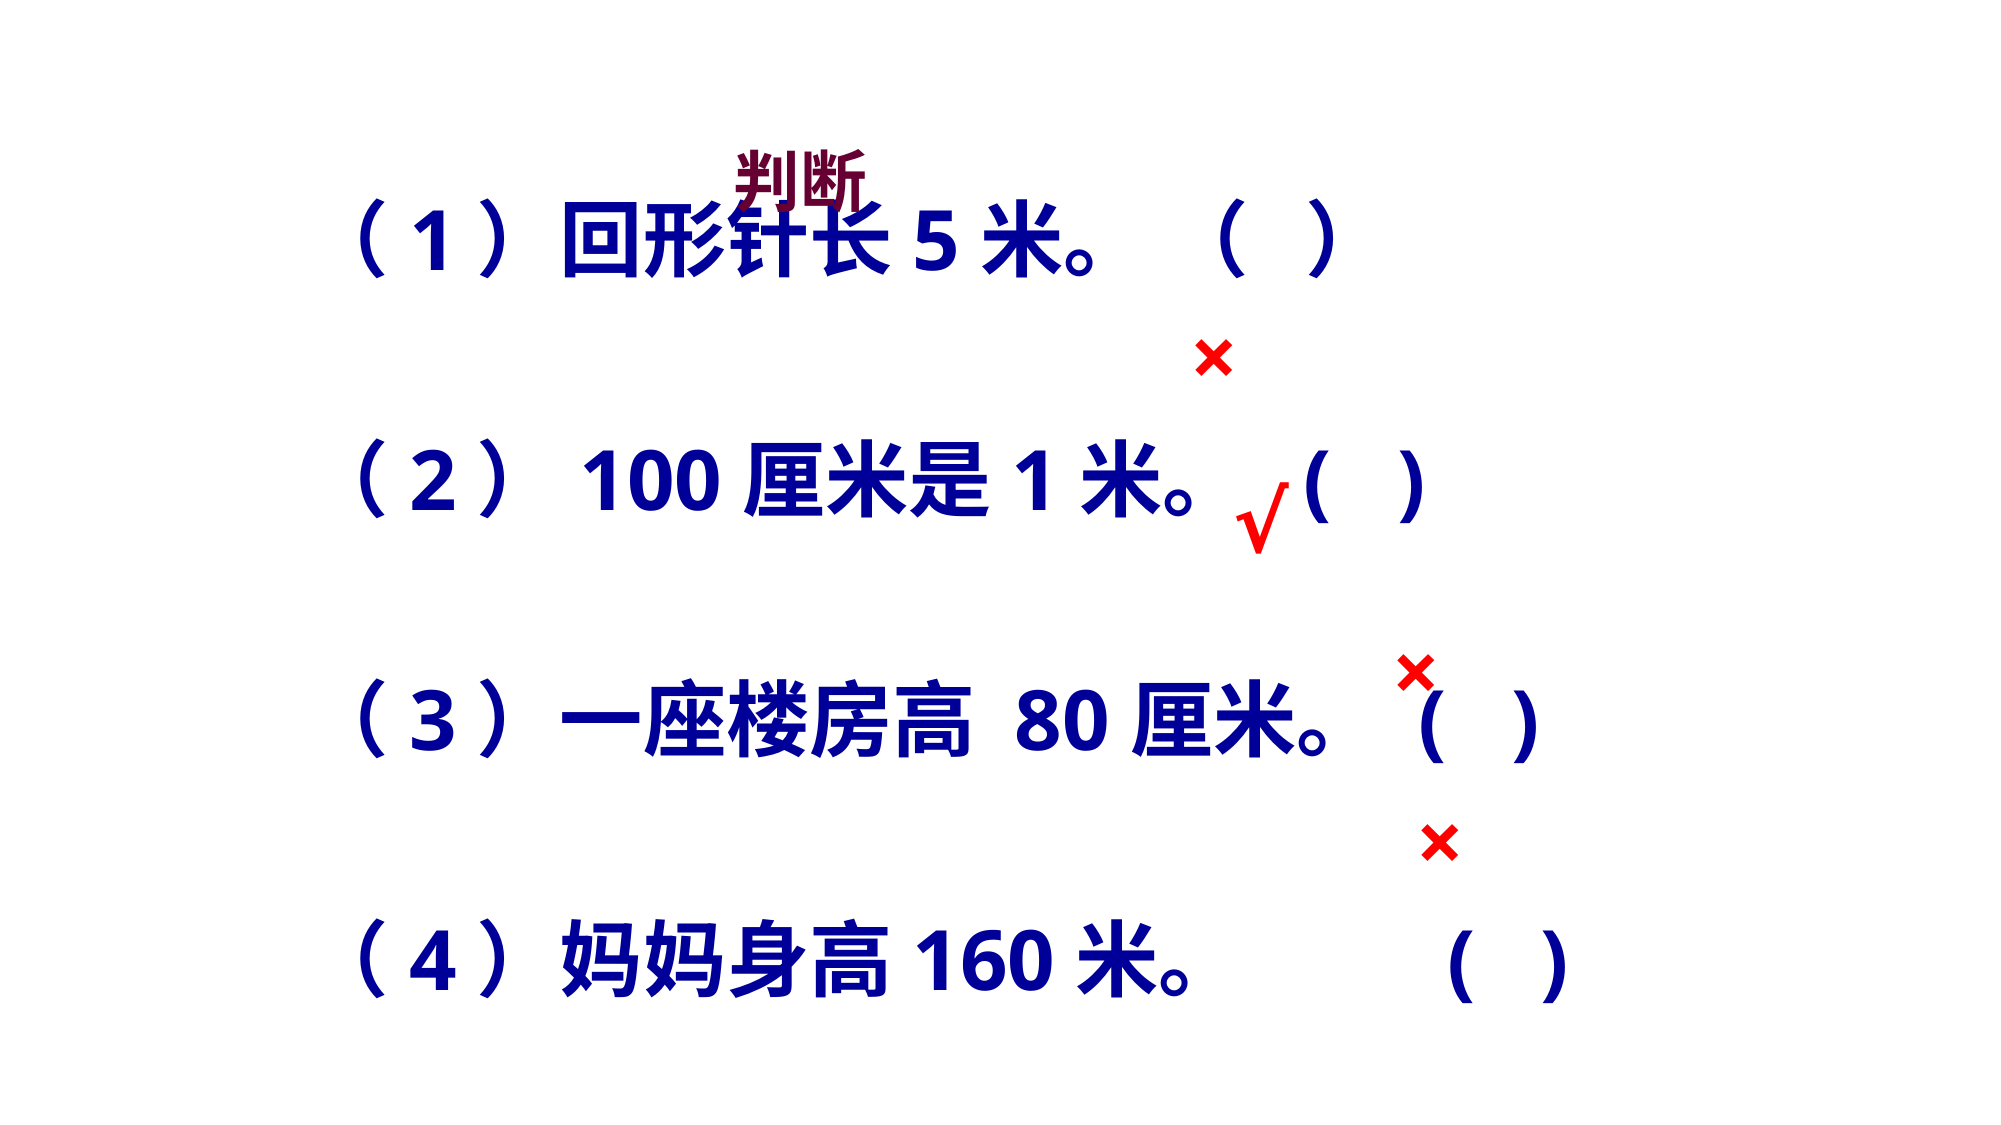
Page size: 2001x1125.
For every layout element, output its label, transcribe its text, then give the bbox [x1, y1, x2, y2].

text_box 判断 [718, 116, 883, 227]
text_box × [1175, 316, 1253, 411]
text_box √ [1218, 481, 1304, 577]
text_box × [1377, 631, 1455, 727]
text_box × [1401, 800, 1479, 896]
text_box （1）回形针长5米。 （ ） （2）100厘米是1米。 ( ) （3）一座楼房高 80厘米。 ( ) （4）妈妈身高160米。 ( ) [291, 199, 1839, 1014]
